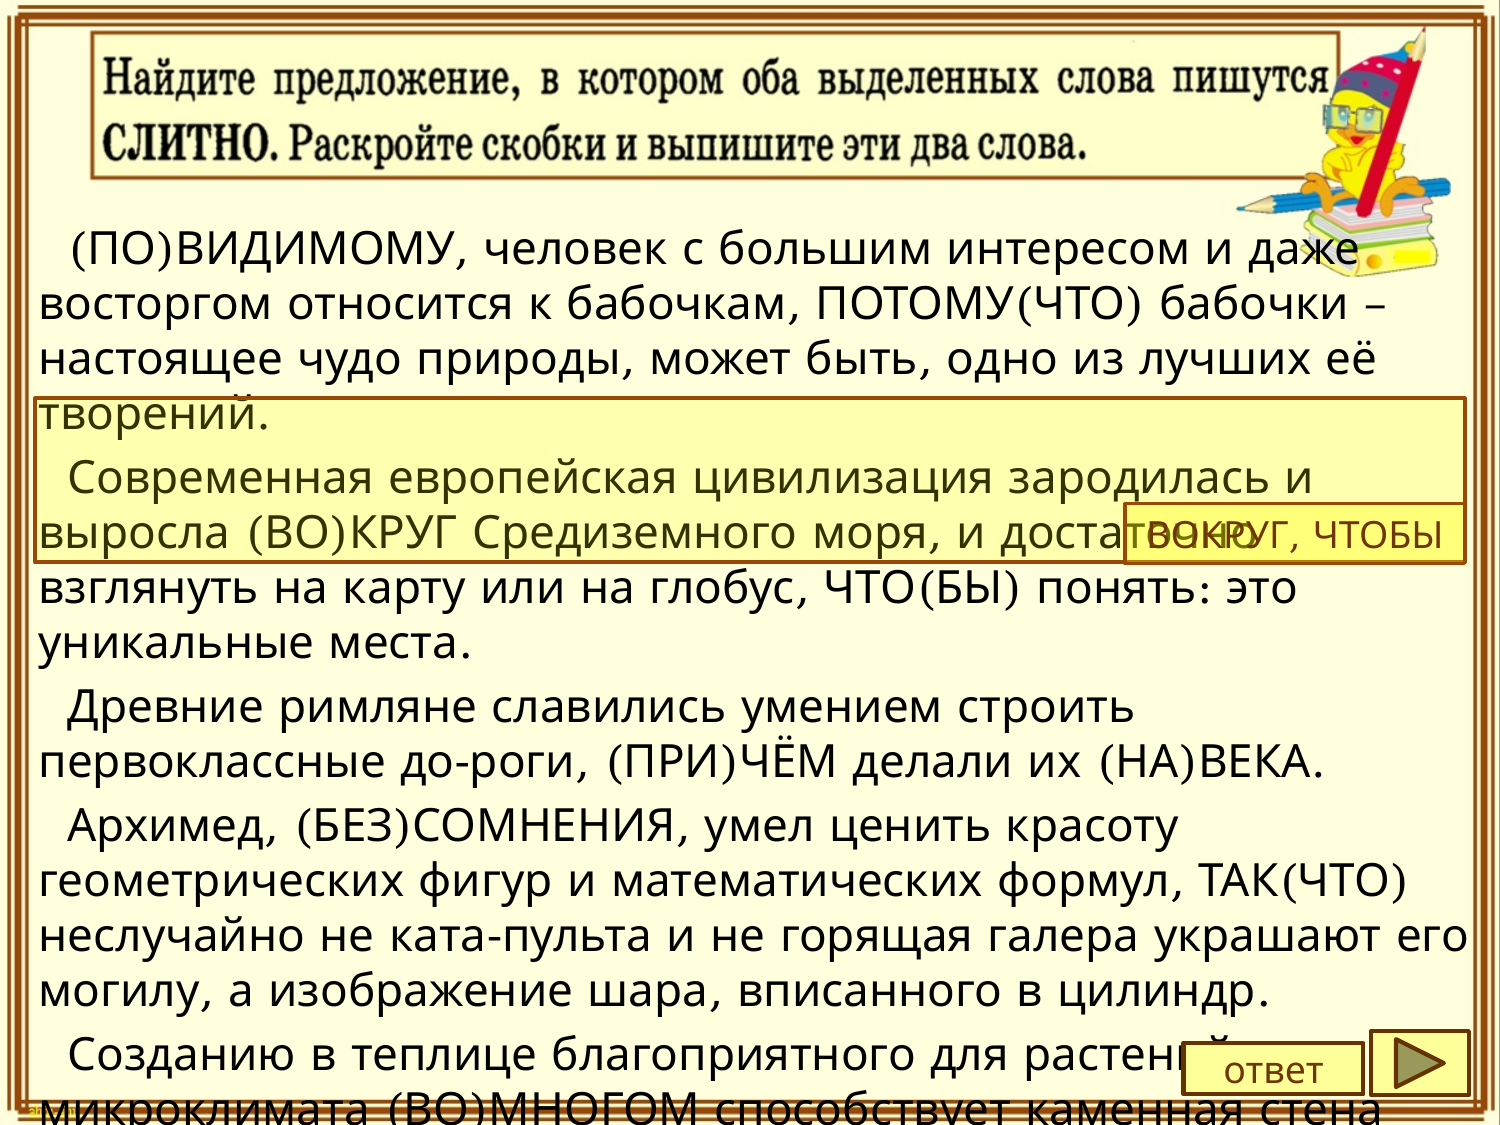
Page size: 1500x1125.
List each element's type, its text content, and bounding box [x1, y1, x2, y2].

text_box [33, 396, 1467, 564]
text_box [1369, 1029, 1471, 1097]
text_box ответ [1181, 1041, 1365, 1096]
picture [0, 0, 1500, 1125]
list (ПО)ВИДИМОМУ, человек с большим интересом и даже восторгом относится к бабочкам, ПОТОМУ(ЧТО) бабочки – настоящее чудо природы, может быть, одно из лучших её творений. Современная европейская цивилизация зародилась и выросла (ВО)КРУГ Средиземного моря, и достаточно взглянуть на карту или на глобус, ЧТО(БЫ) понять: это уникальные места. Древние римляне славились умением строить первоклассные до-роги, (ПРИ)ЧЁМ делали их (НА)ВЕКА. Архимед, (БЕЗ)СОМНЕНИЯ, умел ценить красоту геометрических фигур и математических формул, ТАК(ЧТО) неслучайно не ката-пульта и не горящая галера украшают его могилу, а изображение шара, вписанного в цилиндр. Созданию в теплице благоприятного для растений микроклимата (ВО)МНОГОМ способствует каменная стена дома, которая нагрева-ется (В)ТЕЧЕНИЕ дня. [23, 210, 1500, 1079]
text_box ВОКРУГ, ЧТОБЫ [1125, 503, 1465, 564]
